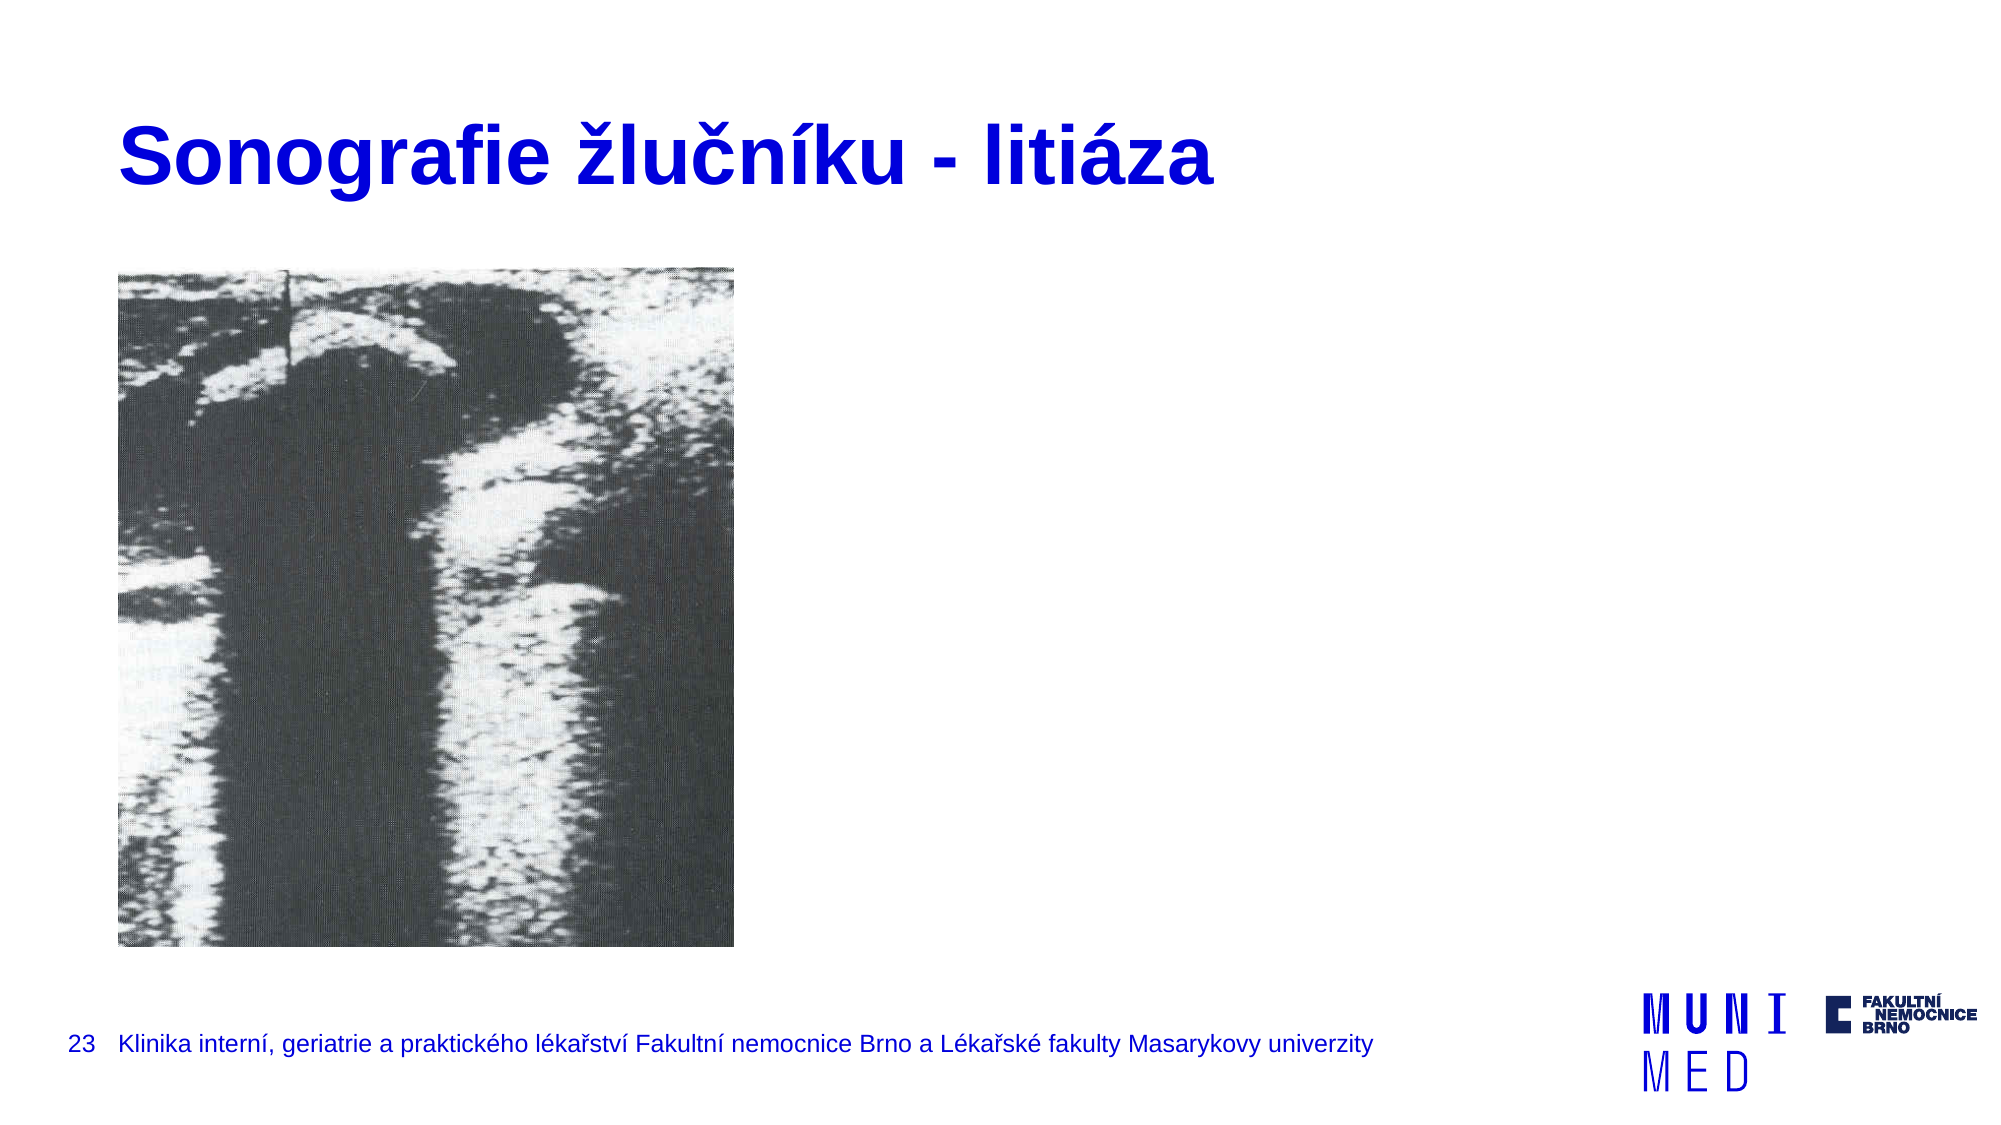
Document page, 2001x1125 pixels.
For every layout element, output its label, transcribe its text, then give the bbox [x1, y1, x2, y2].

title Sonografie žlučníku - litiáza [118, 118, 1883, 193]
slide_number 23 [67, 1021, 110, 1063]
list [117, 267, 735, 947]
footer Klinika interní, geriatrie a praktického lékařství Fakultní nemocnice Brno a Lékařské fakulty Masarykovy univerzity [118, 1021, 1418, 1063]
